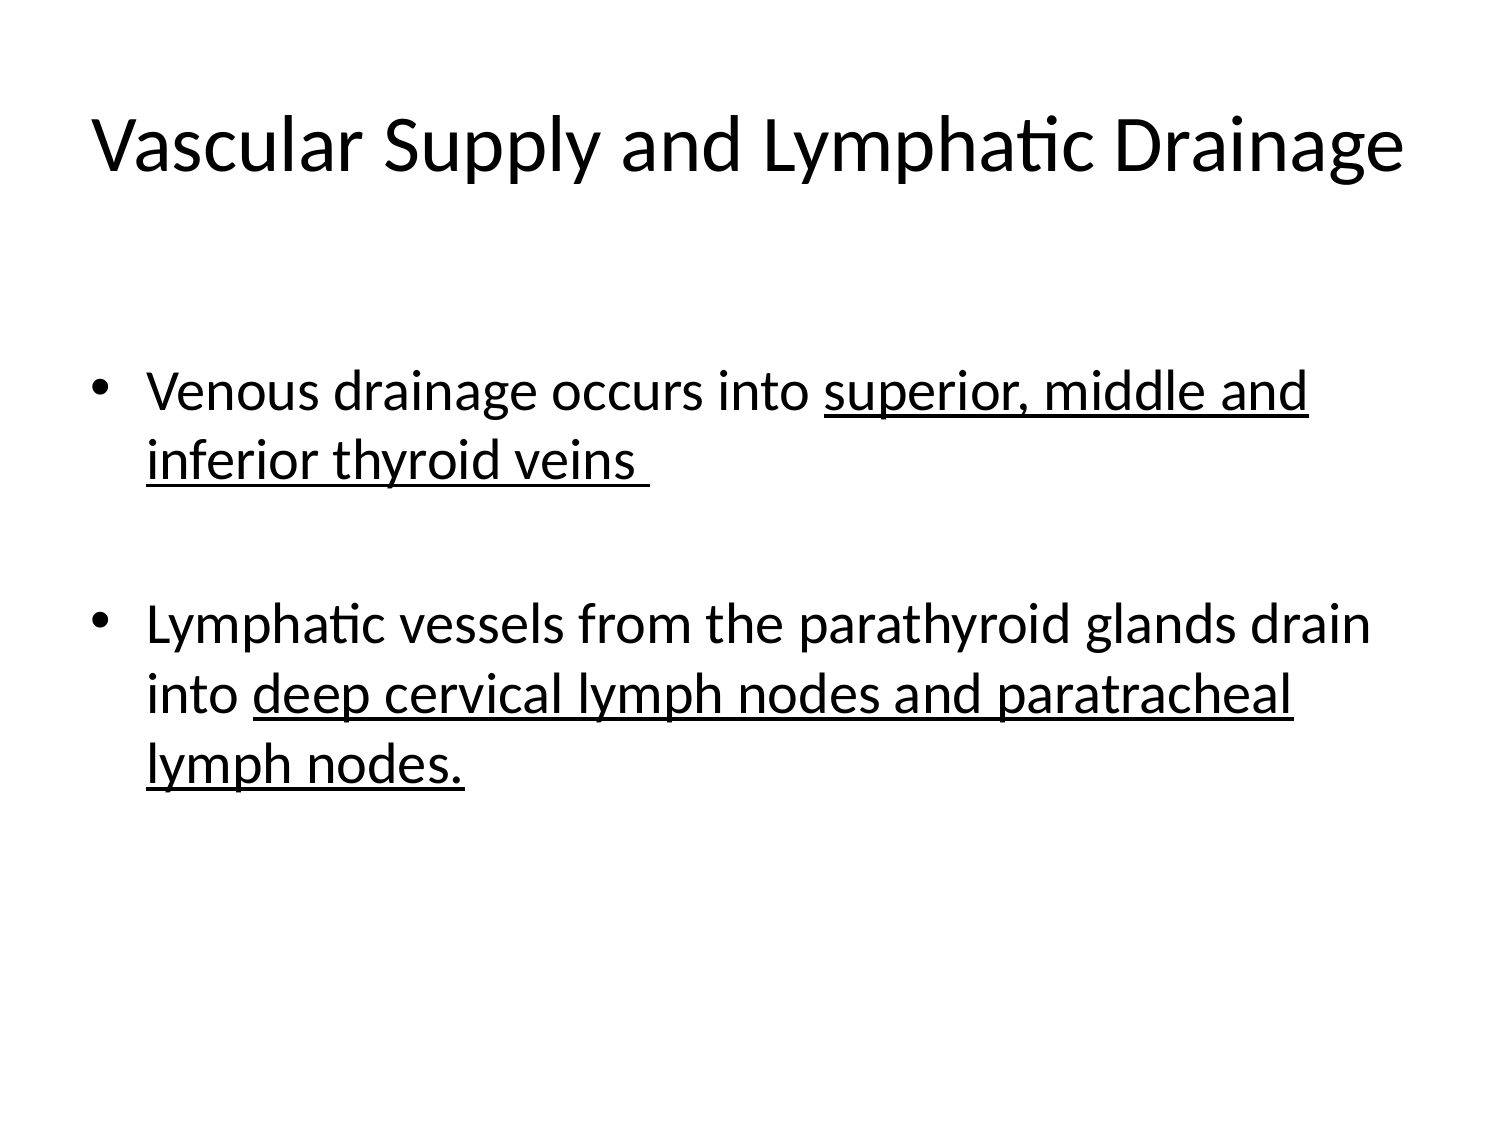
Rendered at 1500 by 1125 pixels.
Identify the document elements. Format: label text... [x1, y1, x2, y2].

list Venous drainage occurs into superior, middle and inferior thyroid veins Lymphatic vessels from the parathyroid glands drain into deep cervical lymph nodes and paratracheal lymph nodes. [75, 262, 1425, 1005]
title Vascular Supply and Lymphatic Drainage [75, 45, 1425, 233]
